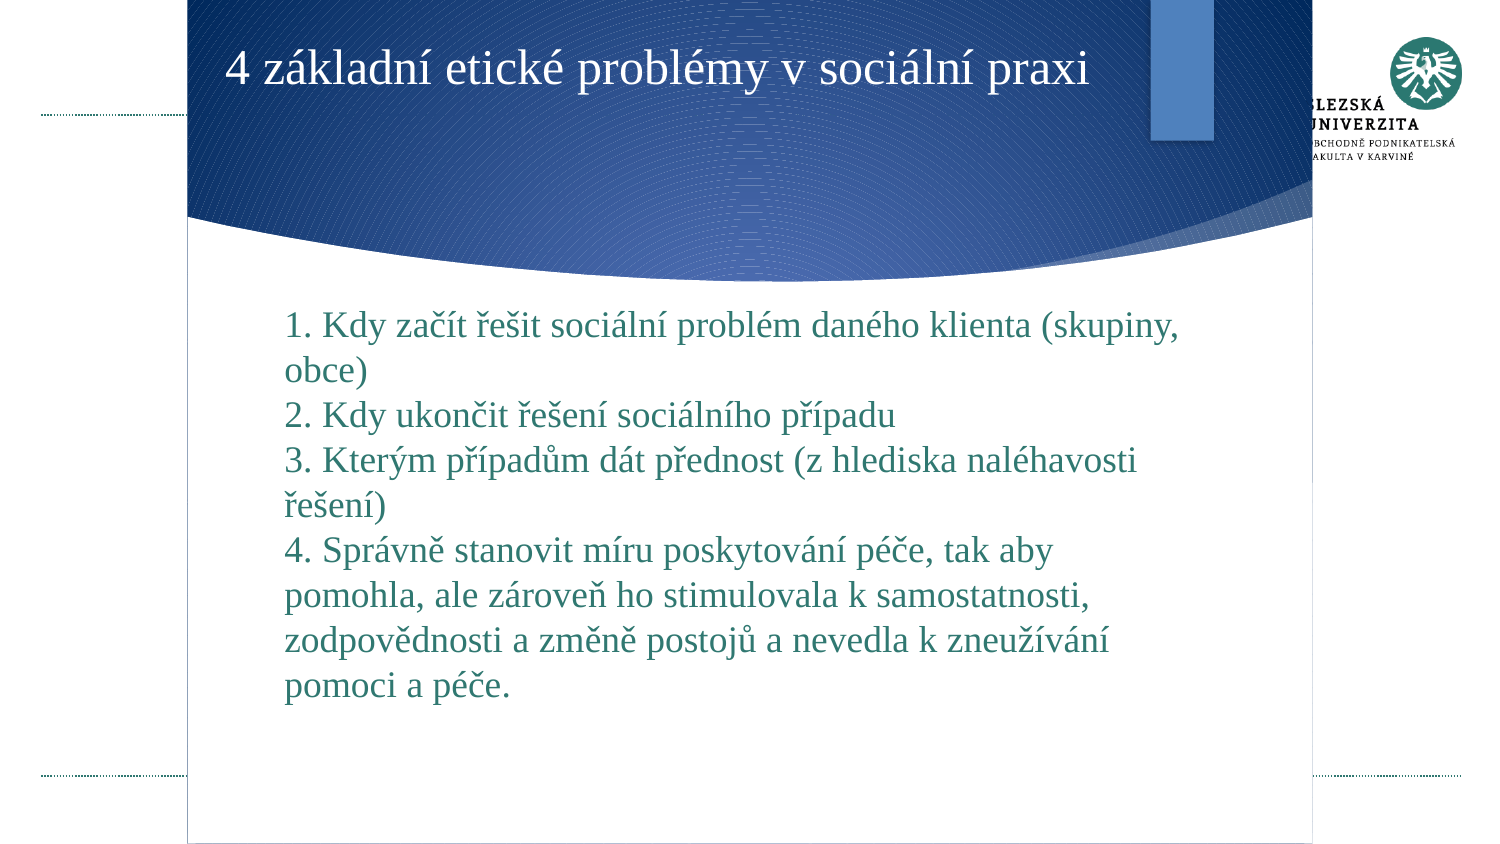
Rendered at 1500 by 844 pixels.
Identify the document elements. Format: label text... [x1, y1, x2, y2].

text_box [187, 216, 1313, 844]
list 1. Kdy začít řešit sociální problém daného klienta (skupiny, obce) 2. Kdy ukončit řešení sociálního případu 3. Kterým případům dát přednost (z hlediska naléhavosti řešení) 4. Správně stanovit míru poskytování péče, tak aby pomohla, ale zároveň ho stimulovala k samostatnosti, zodpovědnosti a změně postojů a nevedla k zneužívání pomoci a péče. [269, 292, 1207, 786]
picture [1314, 37, 1462, 160]
text_box [185, 0, 1314, 844]
text_box [1010, 179, 1313, 270]
text_box [1150, 0, 1215, 141]
title 4 základní etické problémy v sociální praxi [210, 23, 1114, 107]
